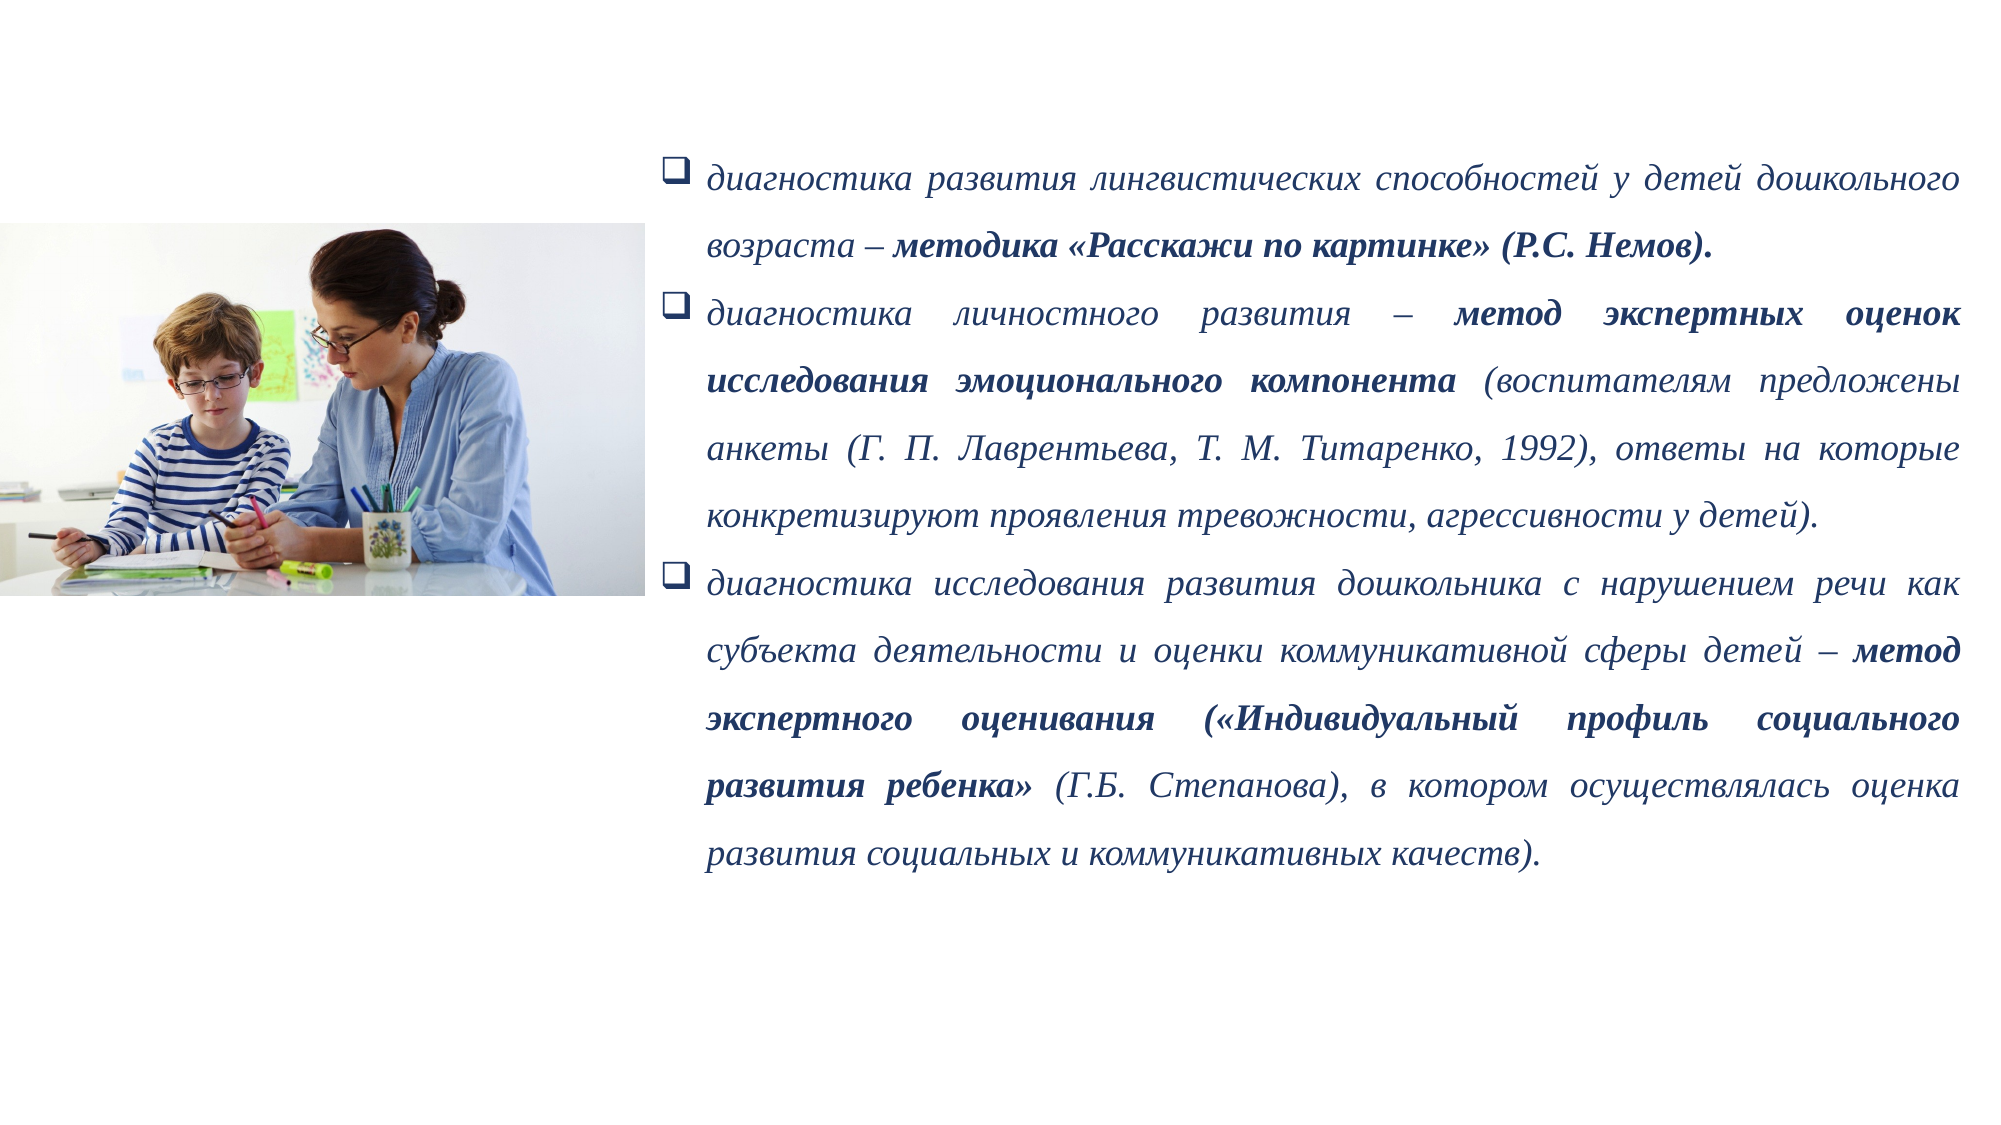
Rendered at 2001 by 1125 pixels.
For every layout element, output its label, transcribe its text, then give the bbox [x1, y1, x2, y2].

picture [0, 223, 645, 596]
text_box диагностика развития лингвистических способностей у детей дошкольного возраста – методика «Расскажи по картинке» (Р.С. Немов). диагностика личностного развития – метод экспертных оценок исследования эмоционального компонента (воспитателям предложены анкеты (Г. П. Лаврентьева, Т. М. Титаренко, 1992), ответы на которые конкретизируют проявления тревожности, агрессивности у детей). диагностика исследования развития дошкольника с нарушением речи как субъекта деятельности и оценки коммуникативной сферы детей – метод экспертного оценивания («Индивидуальный профиль социального развития ребенка» (Г.Б. Степанова), в котором осуществлялась оценка развития социальных и коммуникативных качеств). [644, 123, 1976, 881]
